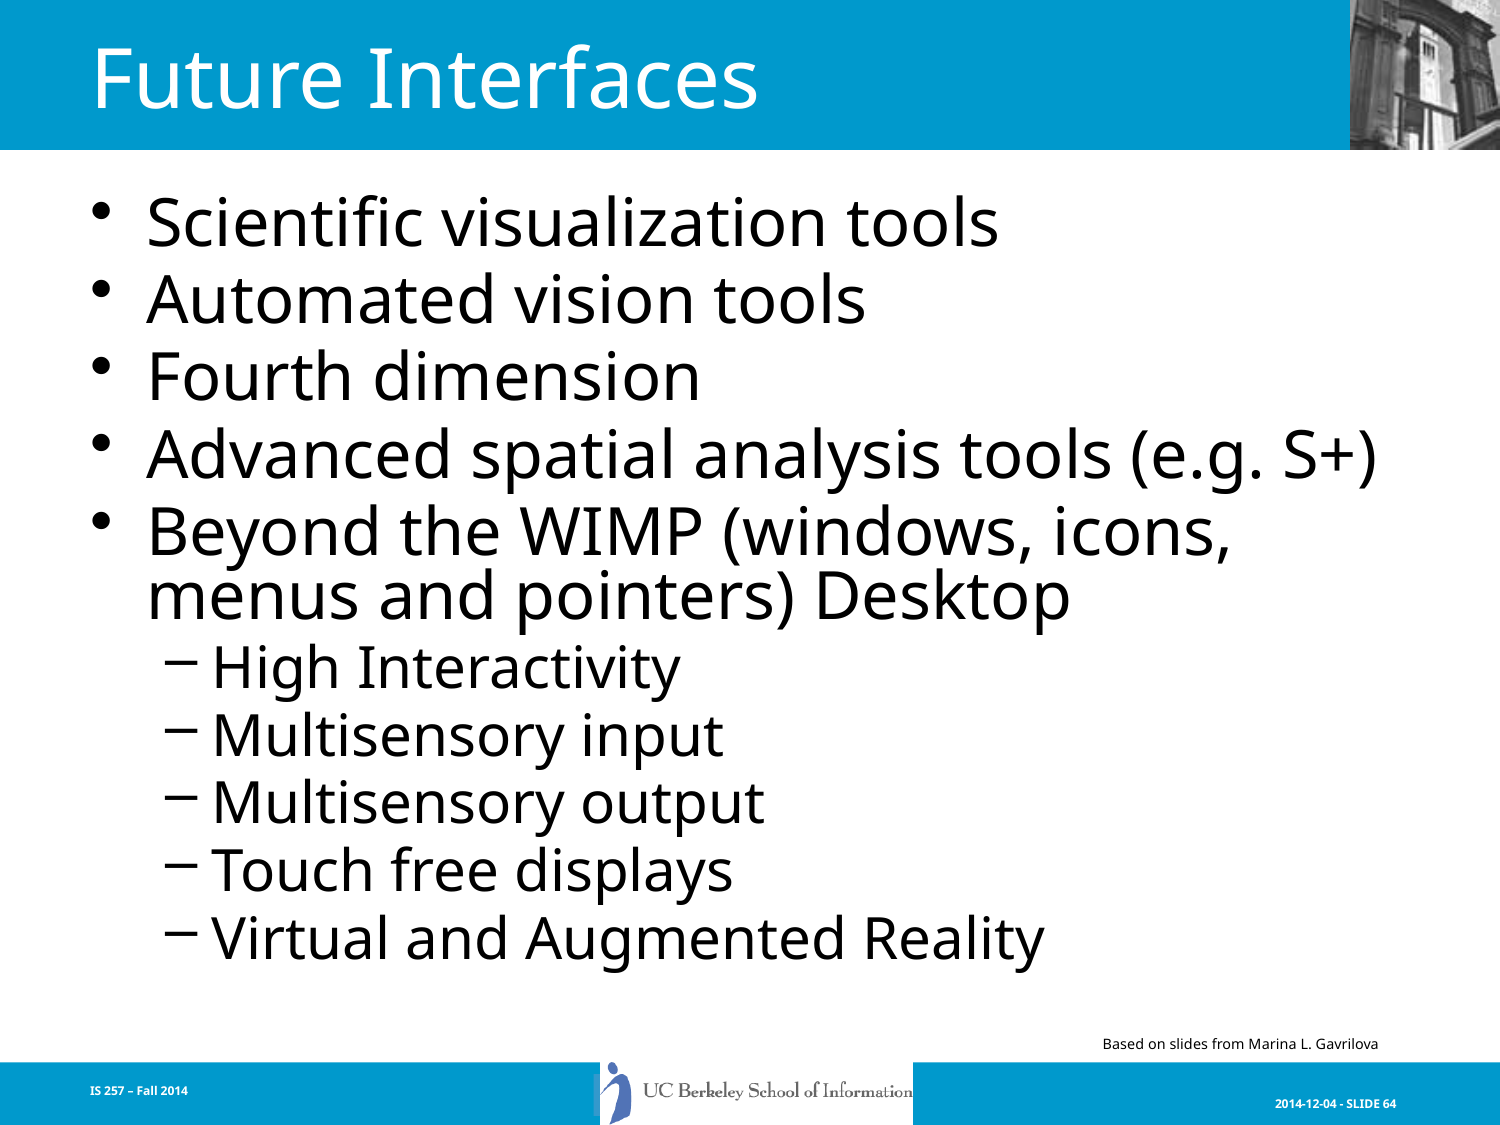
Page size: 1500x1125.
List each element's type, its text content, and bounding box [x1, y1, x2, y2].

slide_number IS 257 – Fall 2014 [75, 1062, 388, 1125]
picture [1351, 0, 1500, 150]
text_box Based on slides from Marina L. Gavrilova [1087, 1025, 1395, 1070]
picture [594, 1062, 912, 1125]
list Scientific visualization tools Automated vision tools Fourth dimension Advanced spatial analysis tools (e.g. S+) Beyond the WIMP (windows, icons, menus and pointers) Desktop High Interactivity Multisensory input Multisensory output Touch free displays Virtual and Augmented Reality [75, 187, 1425, 1000]
title Future Interfaces [75, 0, 1350, 150]
